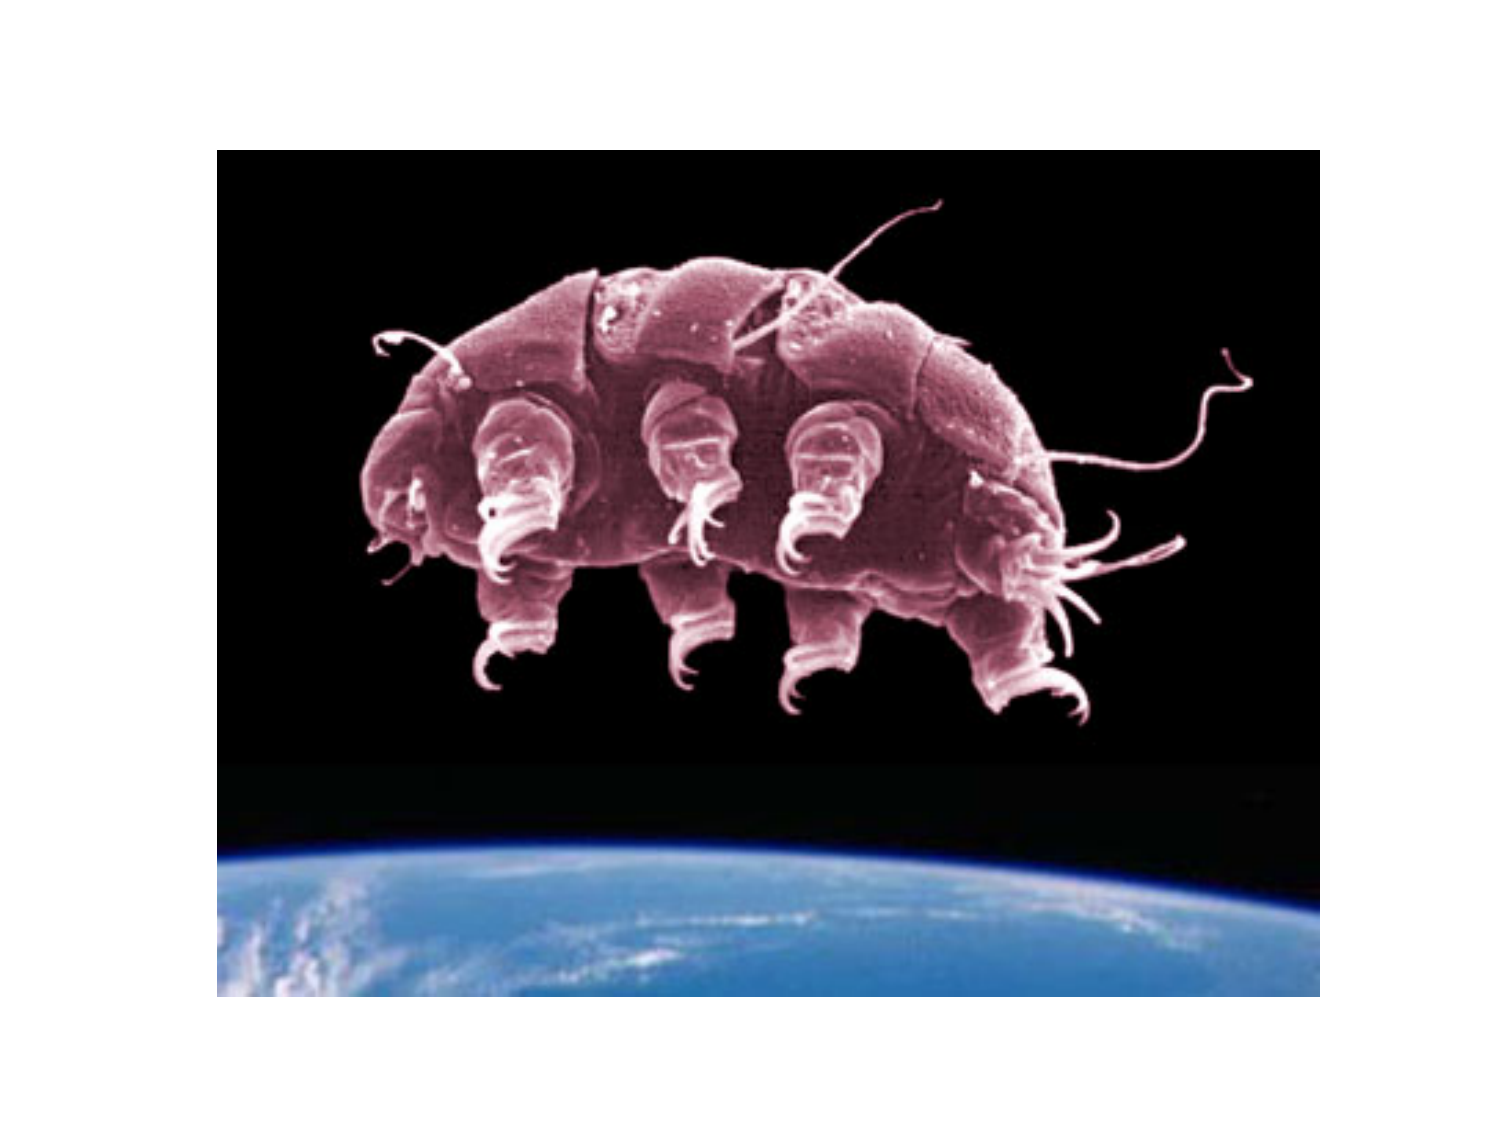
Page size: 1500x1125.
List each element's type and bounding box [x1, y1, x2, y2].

picture [216, 150, 1320, 997]
